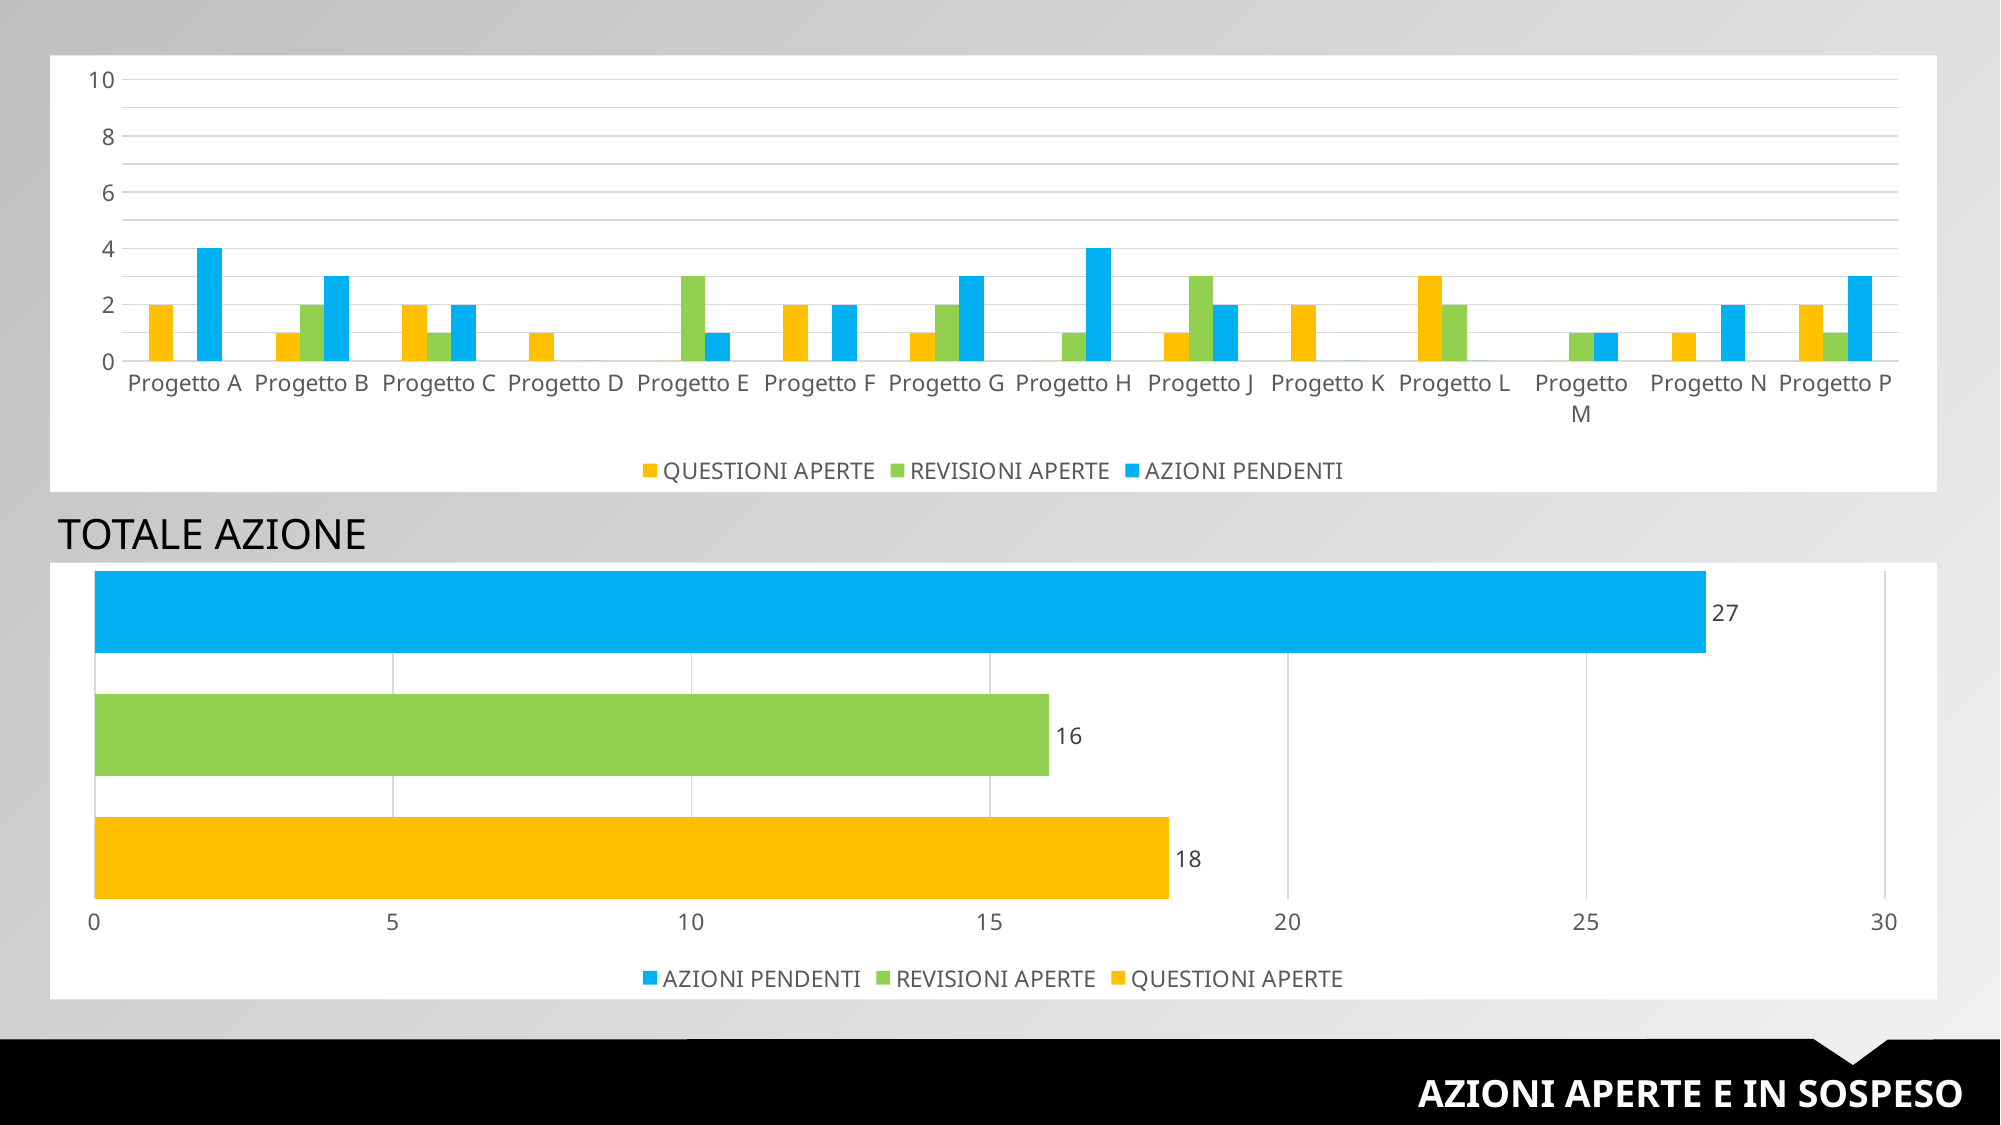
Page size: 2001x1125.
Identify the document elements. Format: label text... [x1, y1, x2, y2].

chart [49, 55, 1937, 493]
text_box TOTALE AZIONE [43, 500, 382, 565]
text_box AZIONI APERTE E IN SOSPESO [620, 1062, 1980, 1123]
text_box [0, 1037, 2000, 1125]
chart [49, 562, 1937, 1000]
